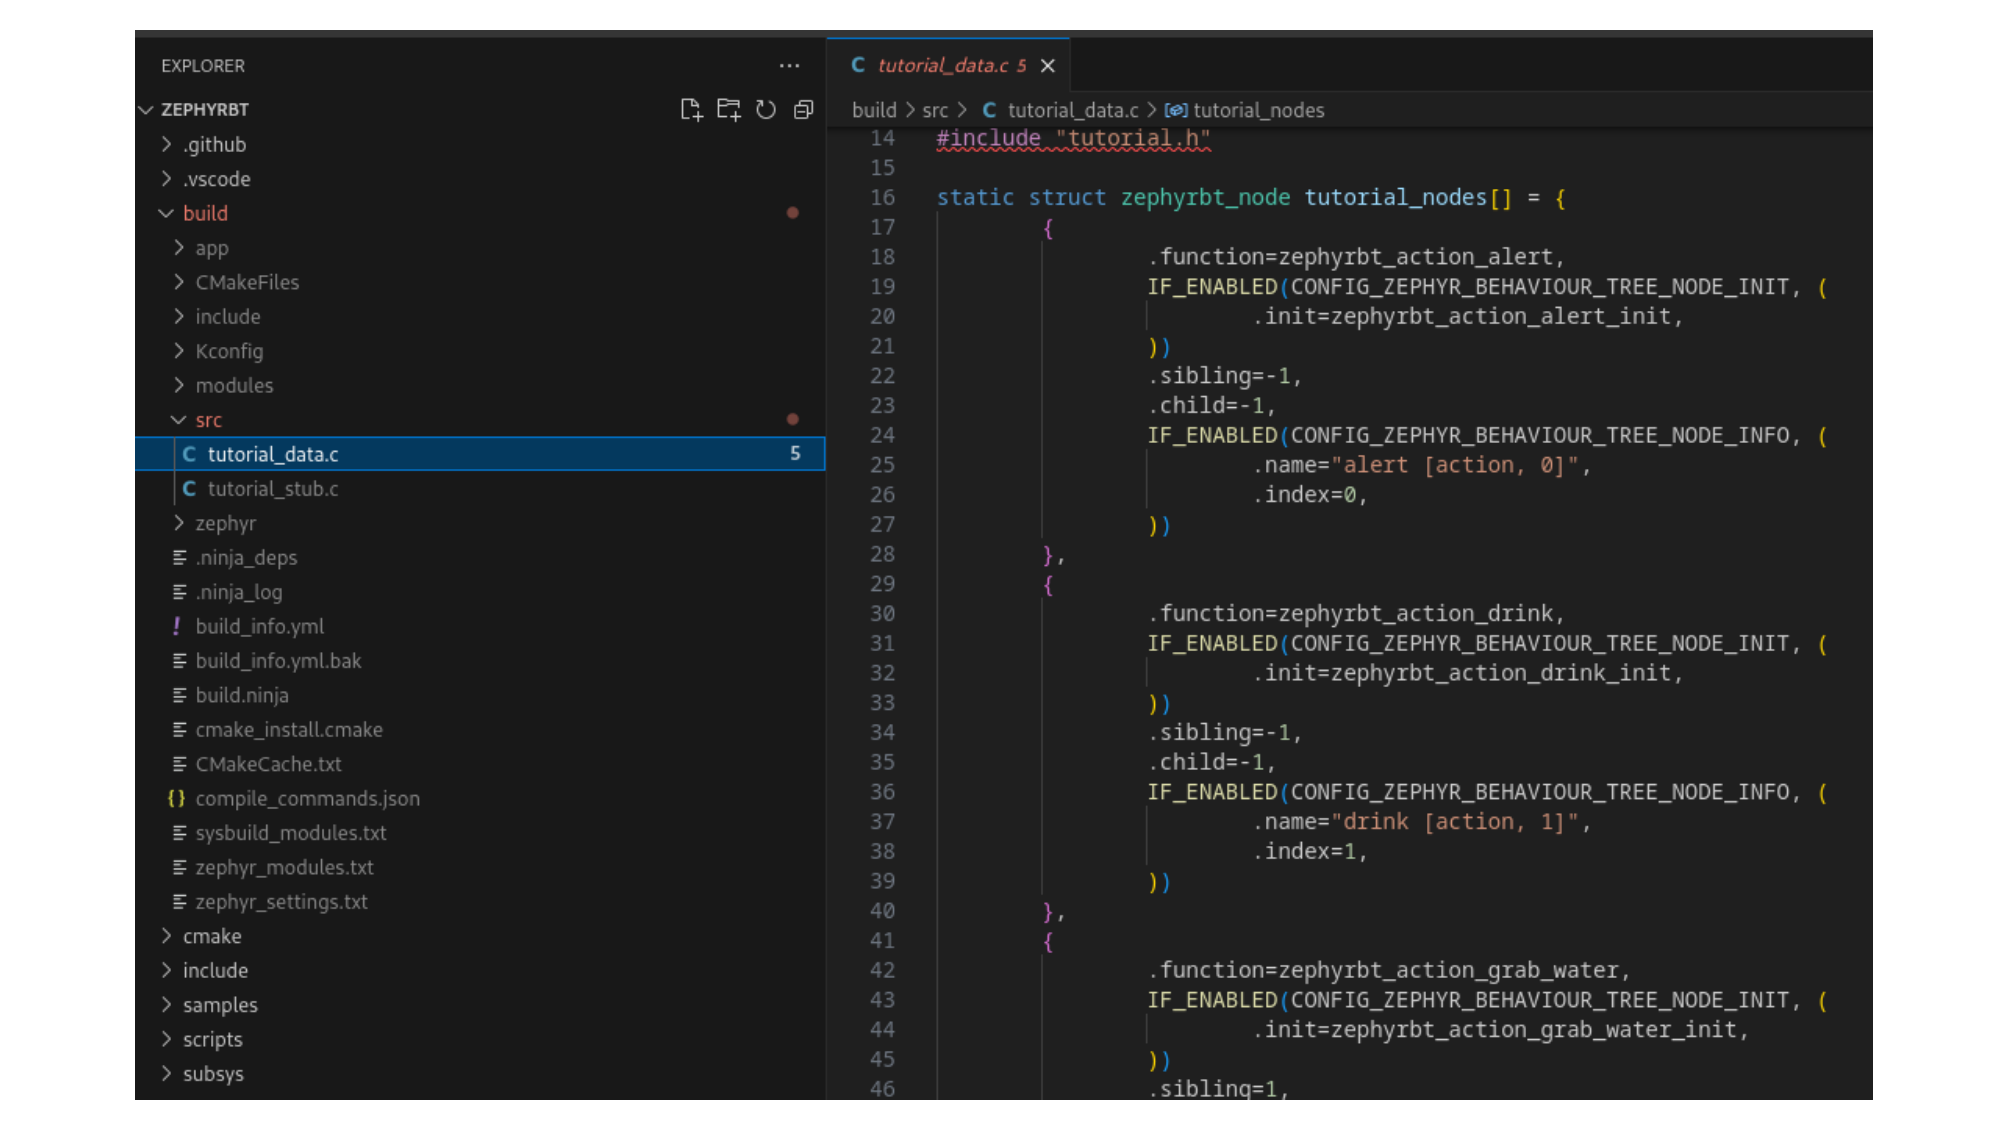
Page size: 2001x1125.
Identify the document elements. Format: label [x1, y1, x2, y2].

picture [135, 30, 1873, 1100]
text_box [10, 1038, 658, 1113]
